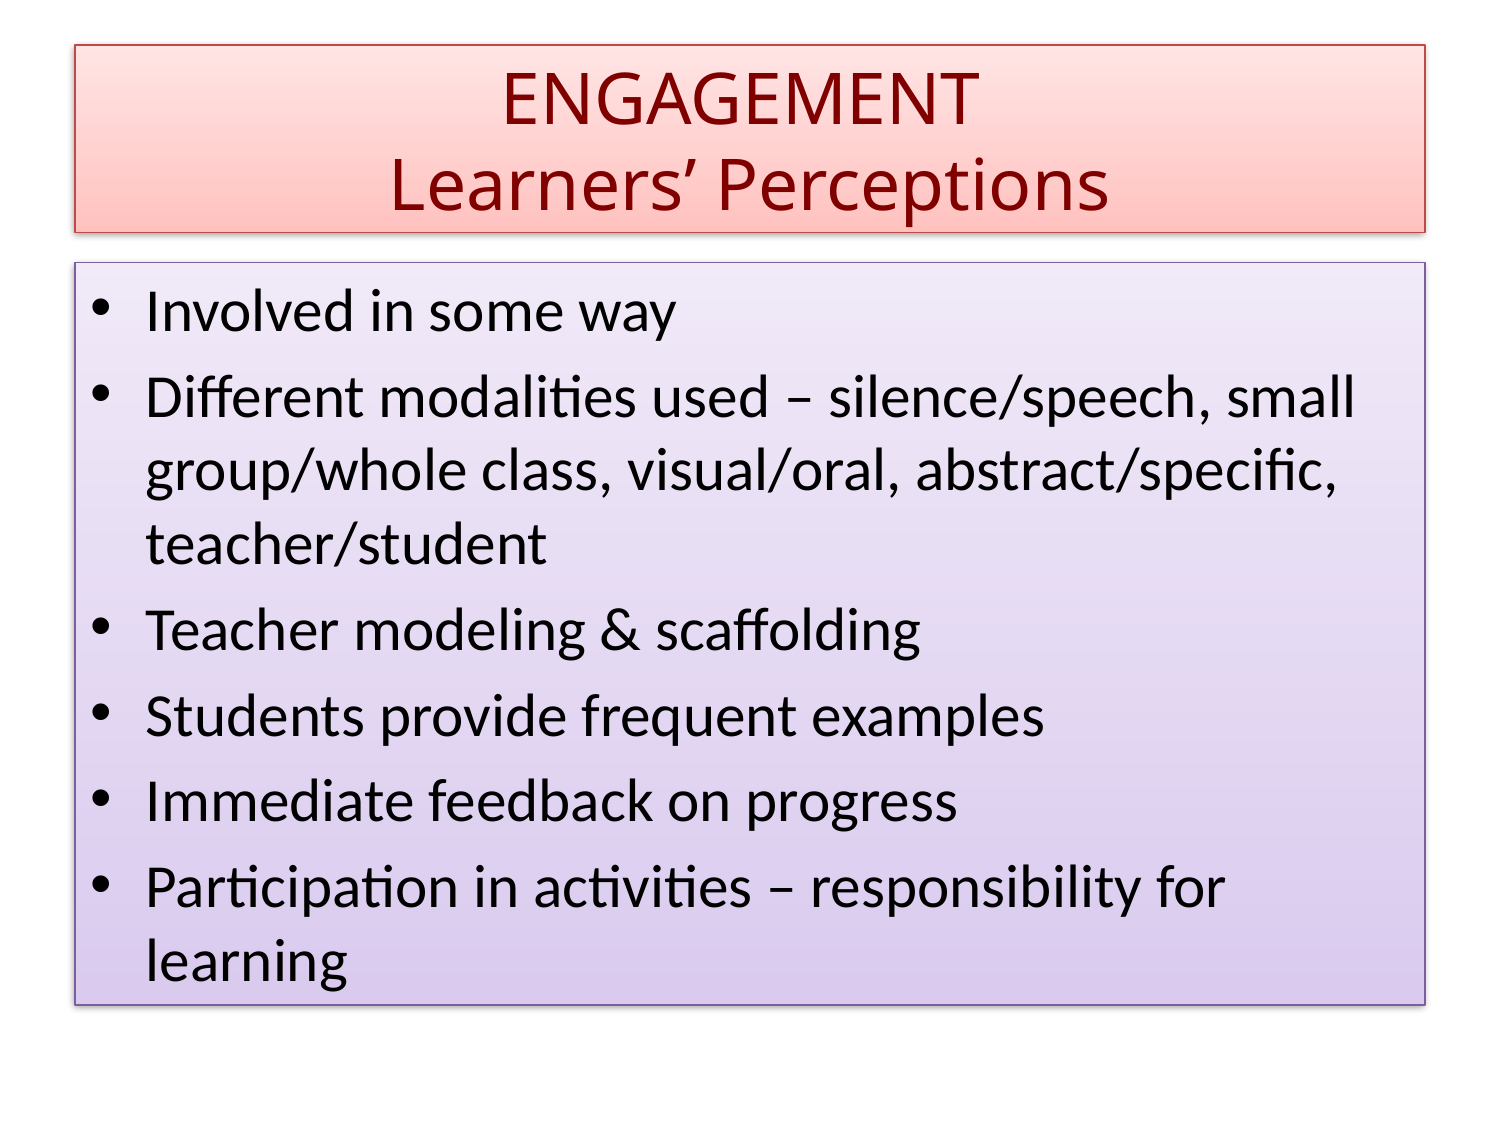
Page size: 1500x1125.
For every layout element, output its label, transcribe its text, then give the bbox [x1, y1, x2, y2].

title ENGAGEMENT Learners’ Perceptions [74, 44, 1426, 233]
list Involved in some way Different modalities used – silence/speech, small group/whole class, visual/oral, abstract/specific, teacher/student Teacher modeling & scaffolding Students provide frequent examples Immediate feedback on progress Participation in activities – responsibility for learning [74, 262, 1426, 1006]
